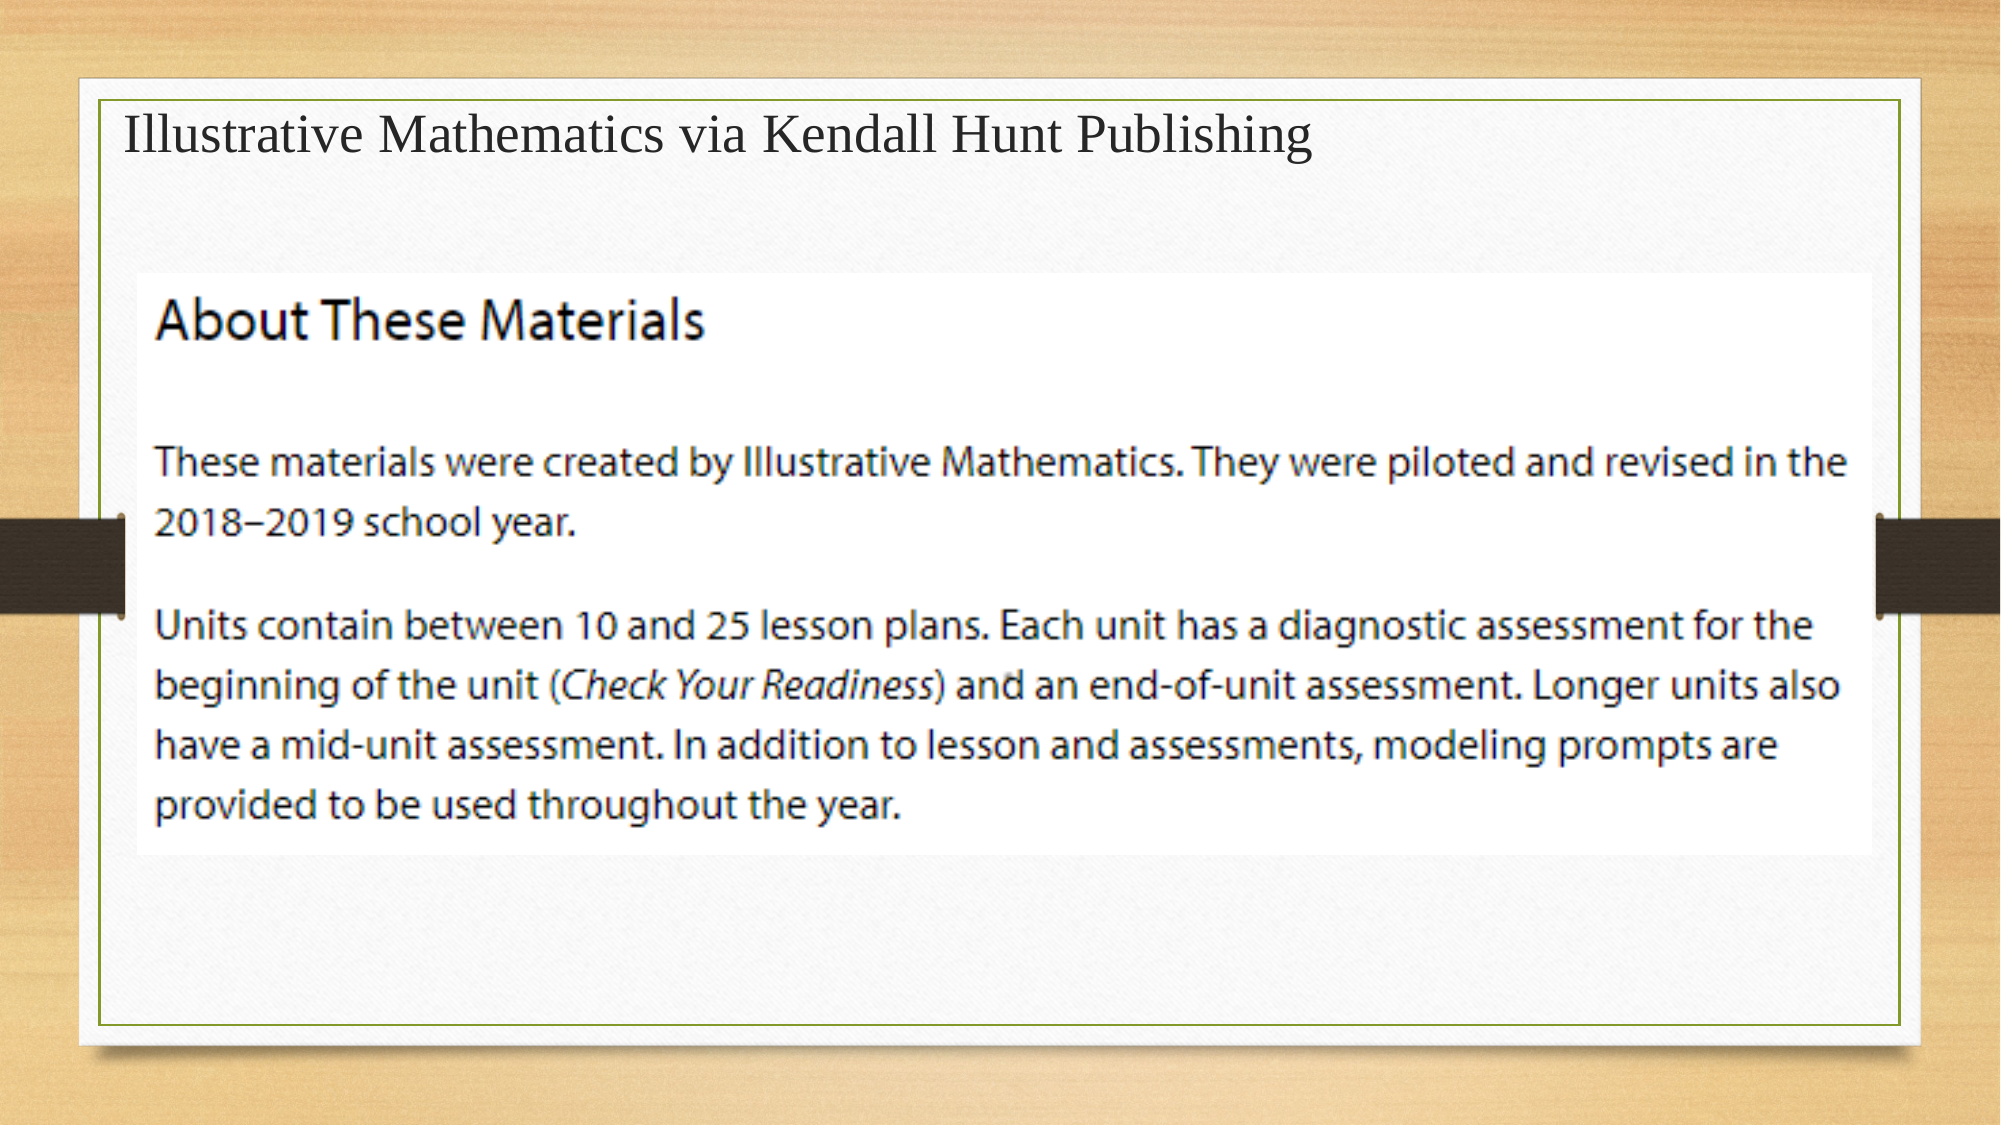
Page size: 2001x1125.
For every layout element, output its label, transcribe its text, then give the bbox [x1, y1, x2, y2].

picture [0, 0, 2001, 1125]
title Illustrative Mathematics via Kendall Hunt Publishing [103, 77, 1970, 186]
